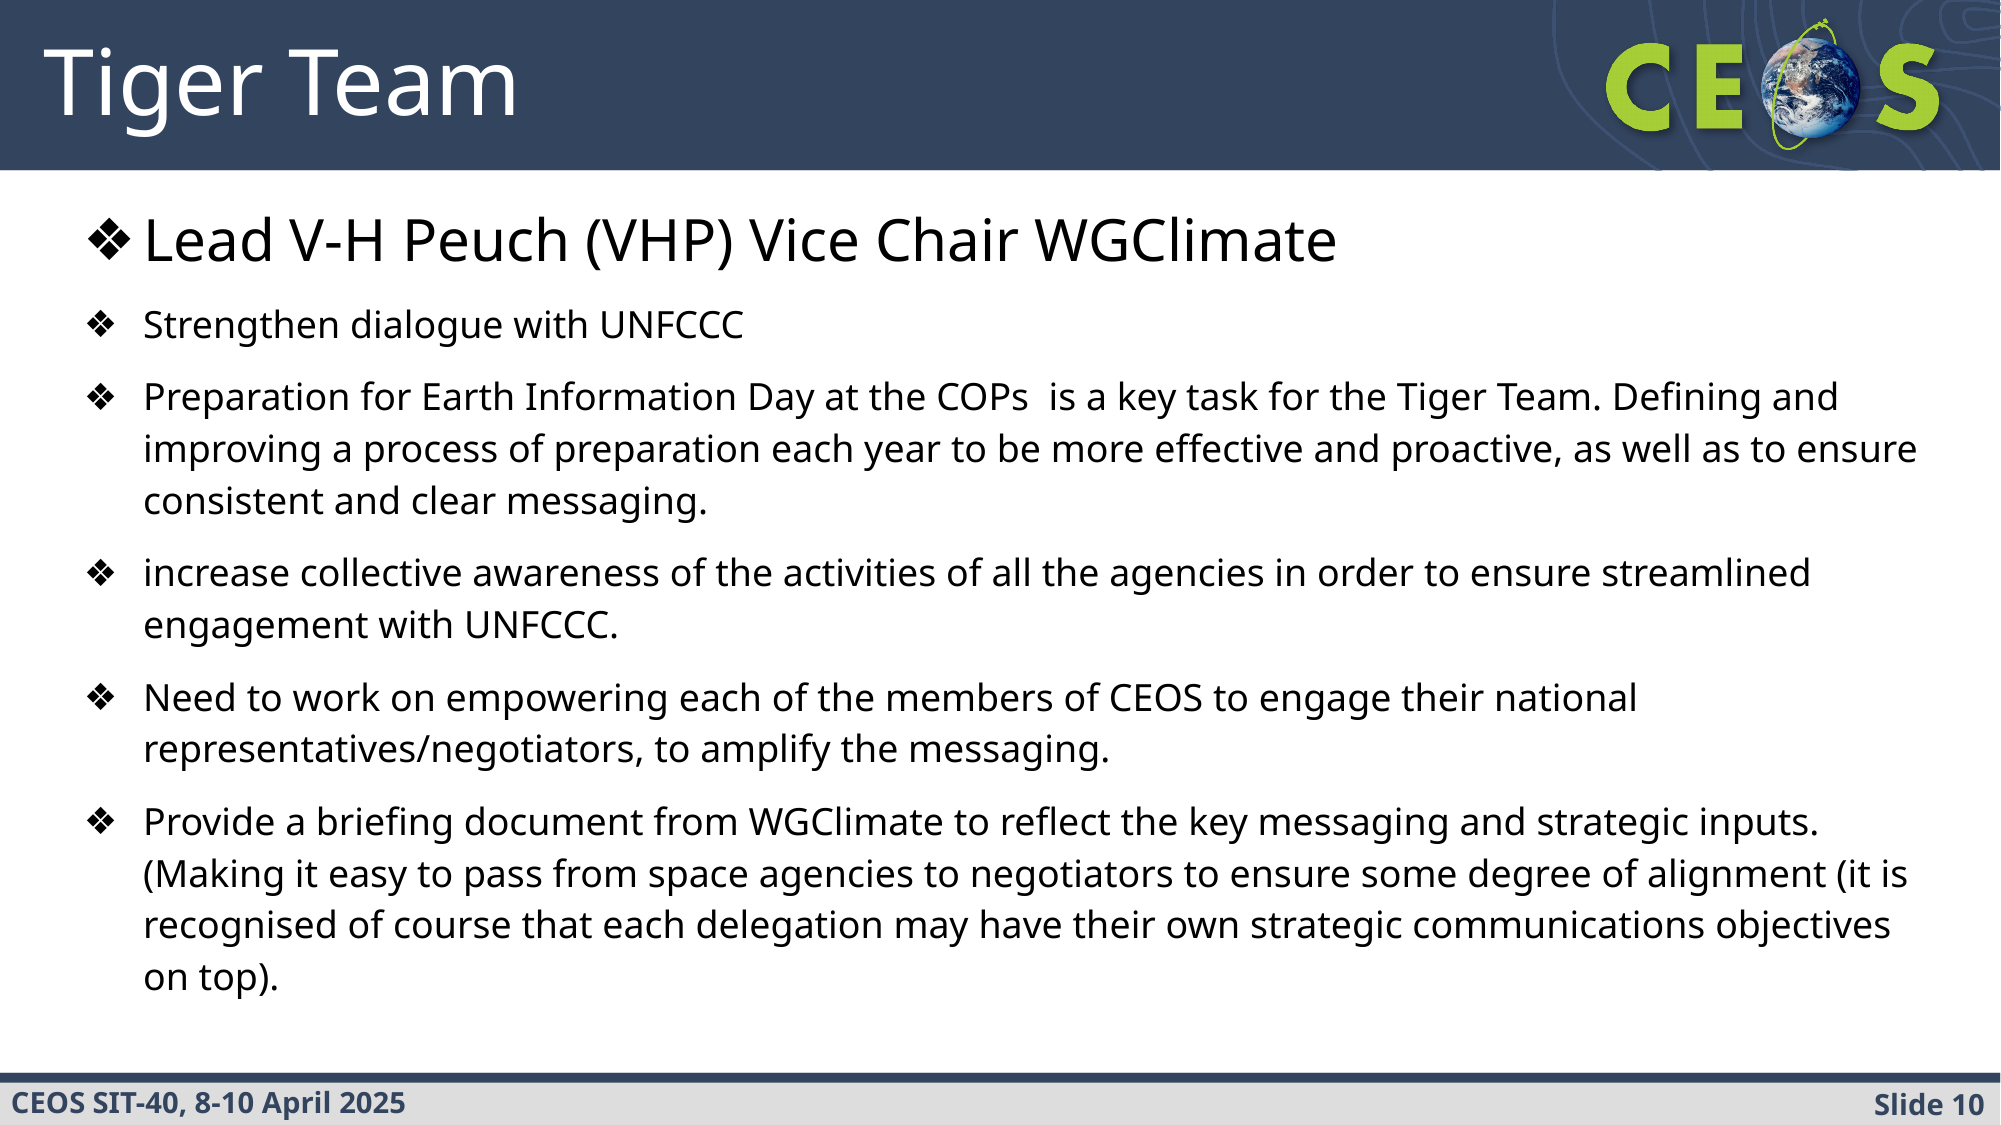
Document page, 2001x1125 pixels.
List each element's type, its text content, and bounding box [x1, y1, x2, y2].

picture [1606, 18, 1939, 150]
title Tiger Team [28, 28, 1569, 157]
list Lead V-H Peuch (VHP) Vice Chair WGClimate Strengthen dialogue with UNFCCC Preparation for Earth Information Day at the COPs is a key task for the Tiger Team. Defining and improving a process of preparation each year to be more effective and proactive, as well as to ensure consistent and clear messaging. increase collective awareness of the activities of all the agencies in order to ensure streamlined engagement with UNFCCC. Need to work on empowering each of the members of CEOS to engage their national representatives/negotiators, to amplify the messaging. Provide a briefing document from WGClimate to reflect the key messaging and strategic inputs. (Making it easy to pass from space agencies to negotiators to ensure some degree of alignment (it is recognised of course that each delegation may have their own strategic communications objectives on top). [53, 185, 1939, 992]
